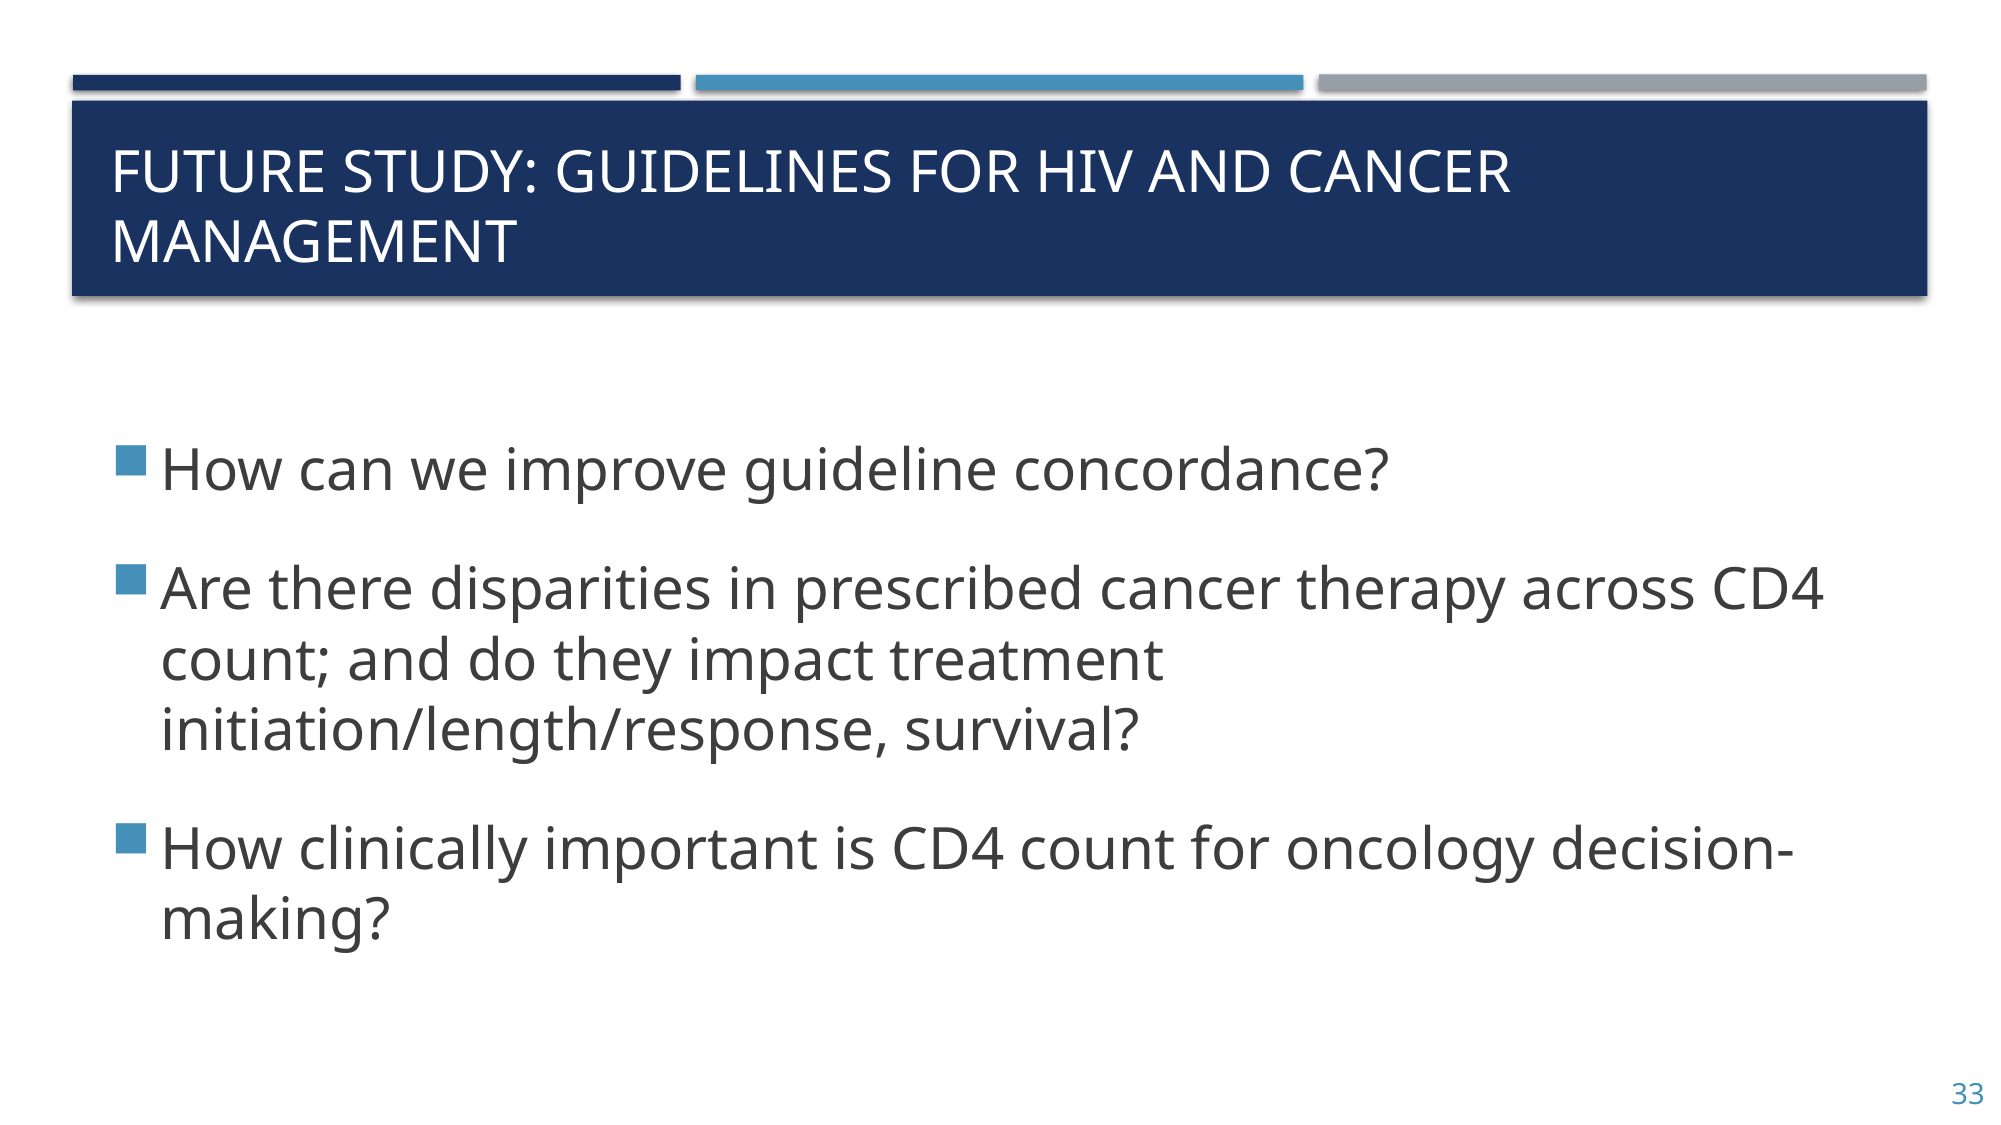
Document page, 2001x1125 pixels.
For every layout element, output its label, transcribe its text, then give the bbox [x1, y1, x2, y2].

slide_number 33 [1827, 1065, 2000, 1125]
title Future Study: Guidelines for HIV and cancer management [95, 115, 1905, 282]
list How can we improve guideline concordance? Are there disparities in prescribed cancer therapy across CD4 count; and do they impact treatment initiation/length/response, survival? How clinically important is CD4 count for oncology decision-making? [95, 318, 1905, 1066]
